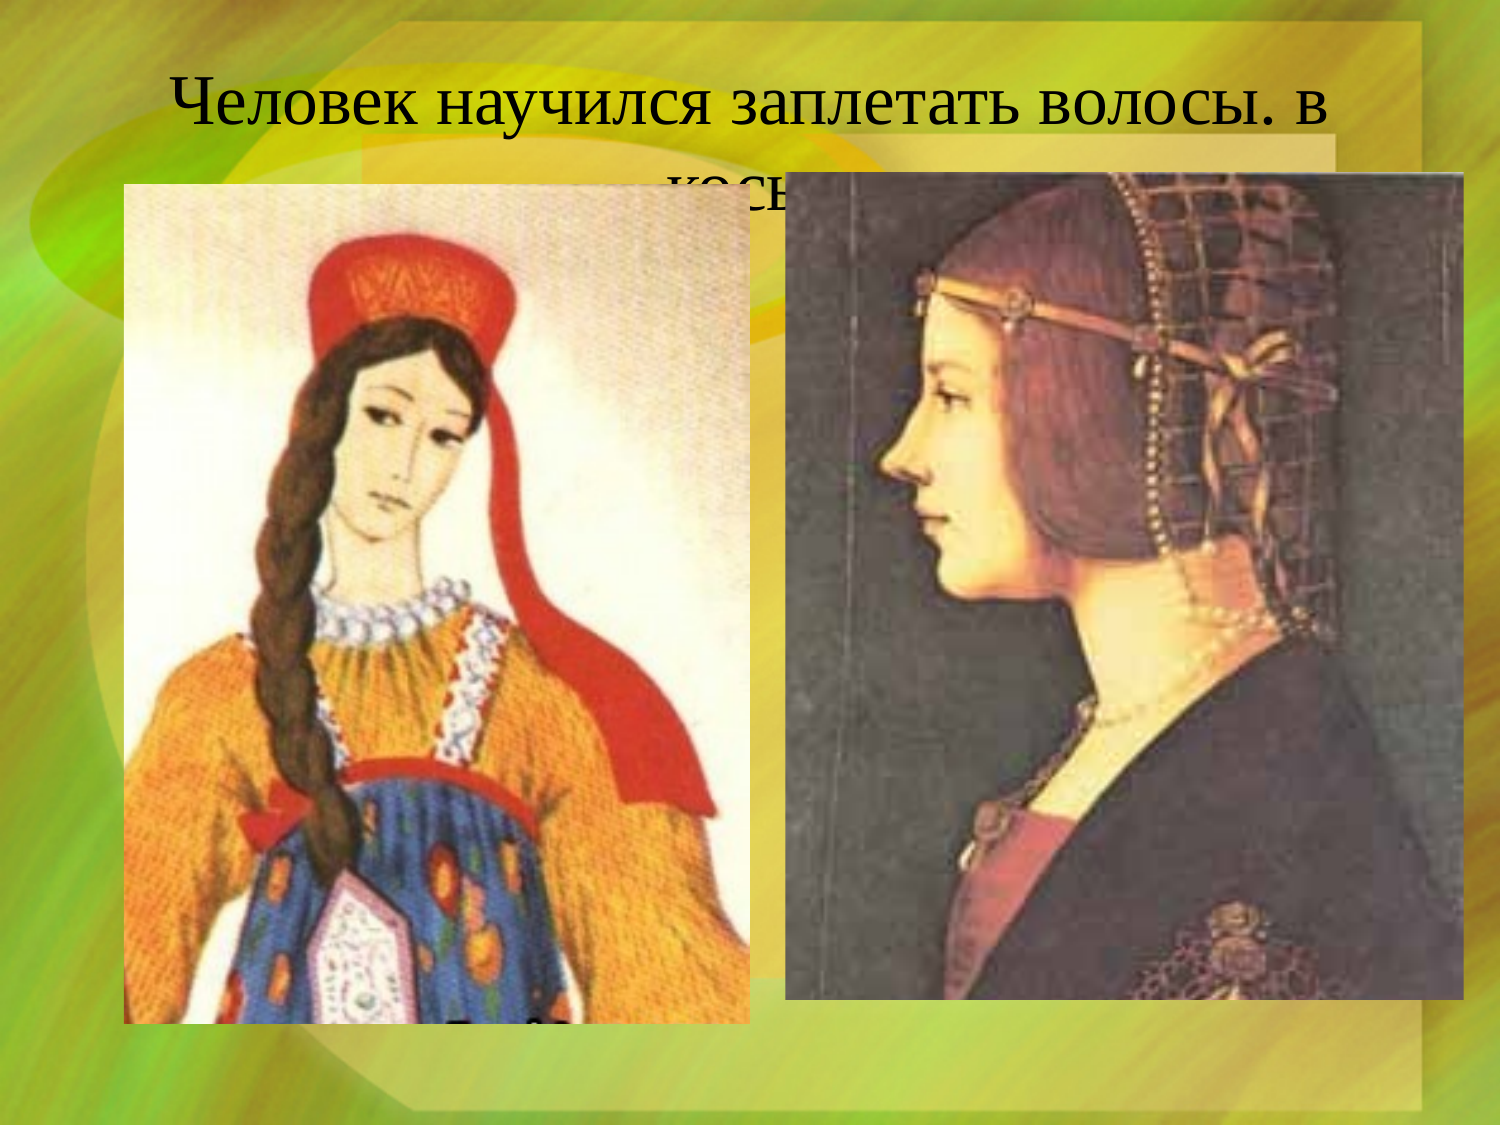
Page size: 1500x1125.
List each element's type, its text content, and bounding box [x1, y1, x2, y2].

picture [0, 0, 1500, 1125]
title Человек научился заплетать волосы. в косы. [75, 45, 1425, 233]
